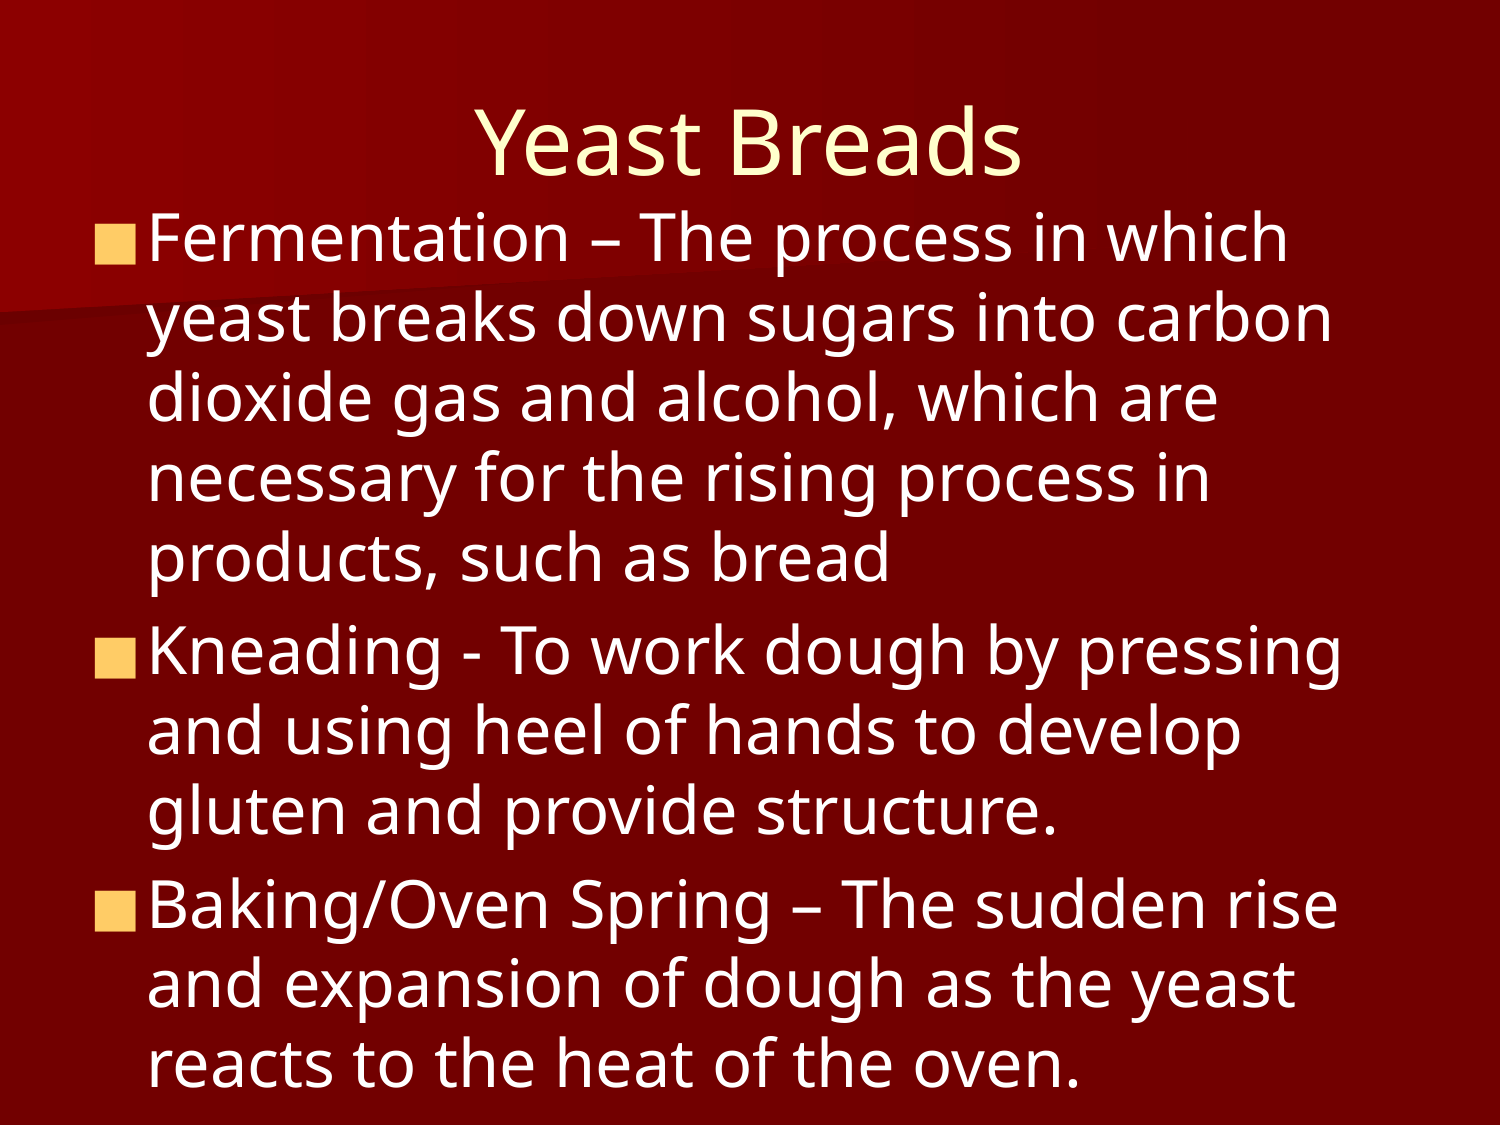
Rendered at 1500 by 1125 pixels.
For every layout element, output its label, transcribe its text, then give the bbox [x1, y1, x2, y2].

title Yeast Breads [75, 45, 1425, 187]
list Fermentation – The process in which yeast breaks down sugars into carbon dioxide gas and alcohol, which are necessary for the rising process in products, such as bread Kneading - To work dough by pressing and using heel of hands to develop gluten and provide structure. Baking/Oven Spring – The sudden rise and expansion of dough as the yeast reacts to the heat of the oven. [75, 187, 1425, 925]
